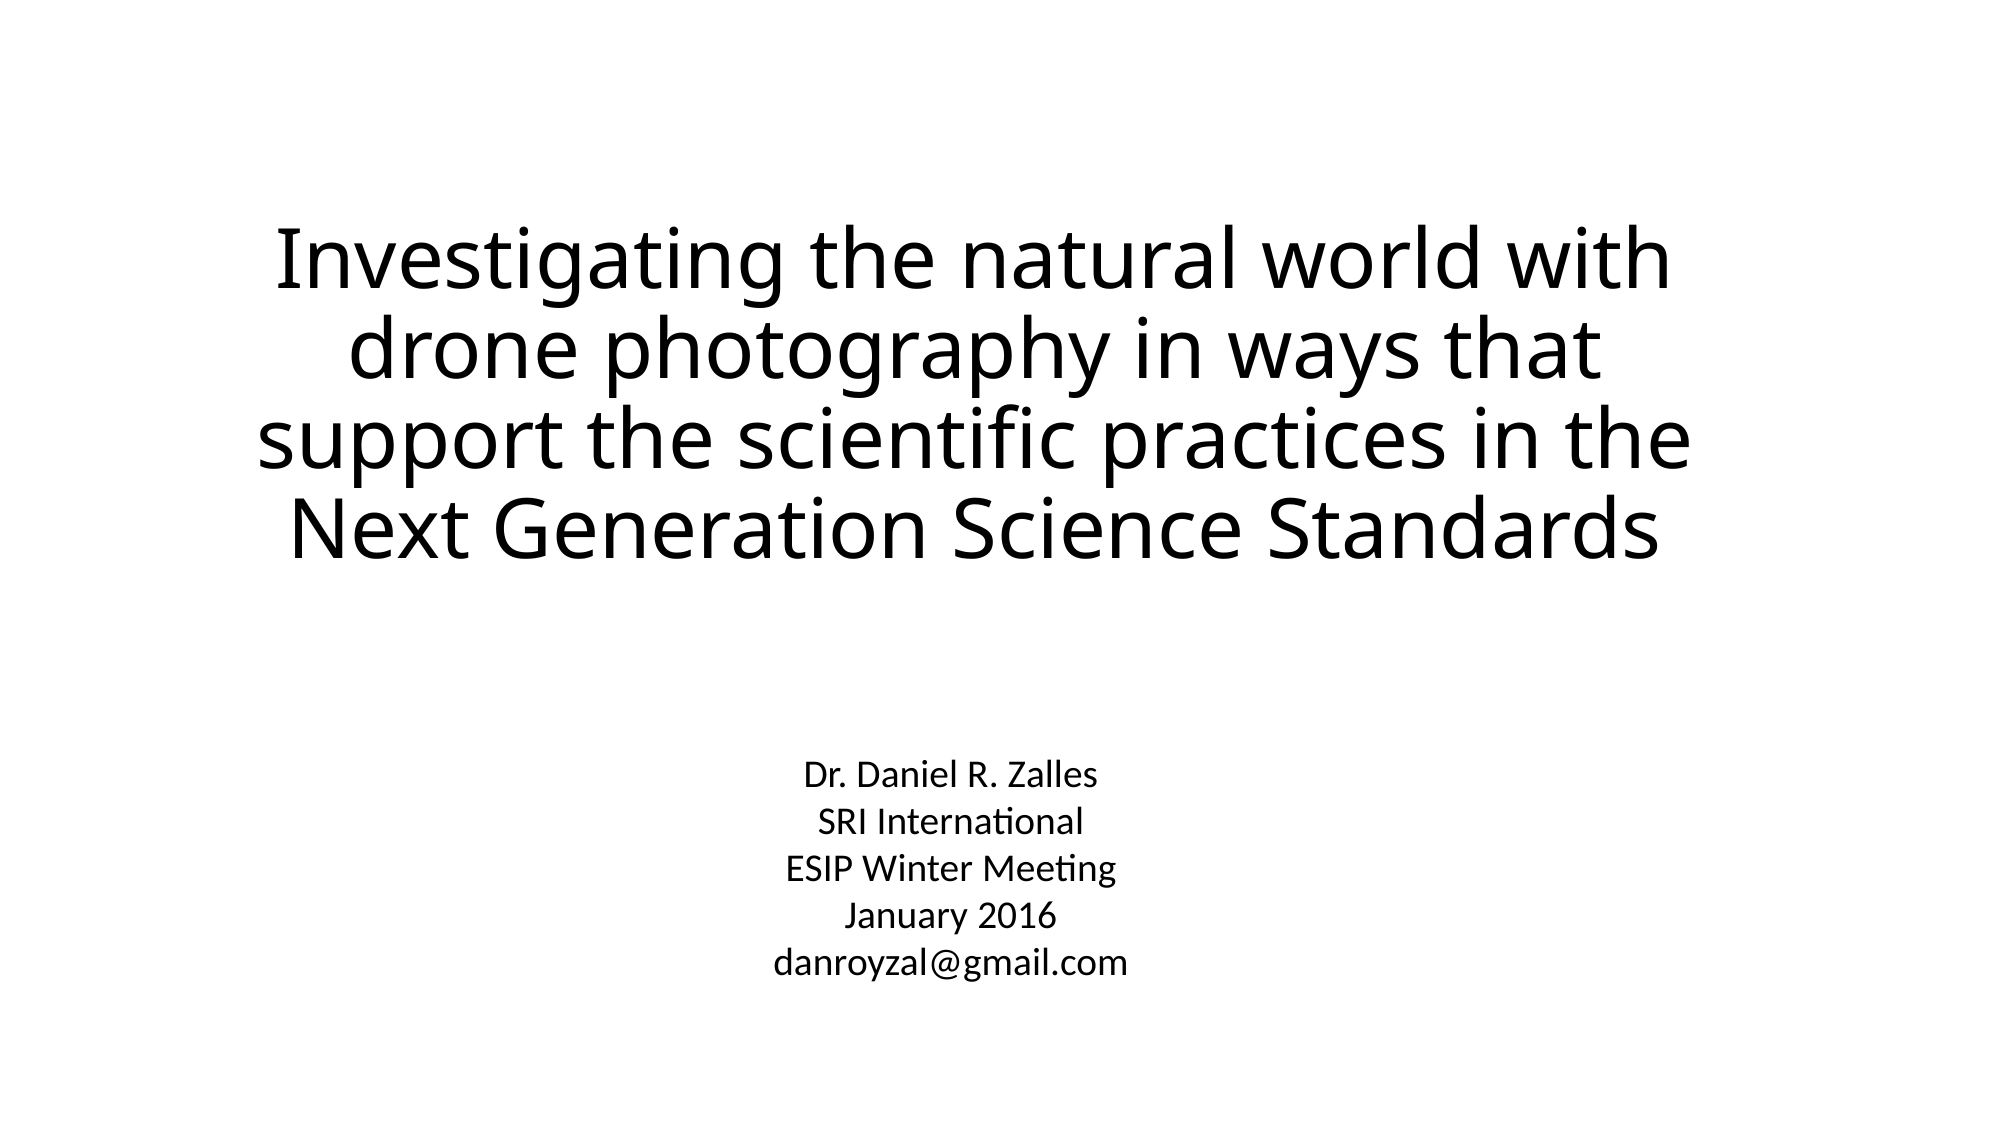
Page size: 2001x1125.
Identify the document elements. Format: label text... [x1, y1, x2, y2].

subtitle Dr. Daniel R. Zalles SRI International ESIP Winter Meeting January 2016 danroyzal@gmail.com [152, 728, 1750, 1000]
title Investigating the natural world with drone photography in ways that support the scientific practices in the Next Generation Science Standards [225, 197, 1726, 584]
